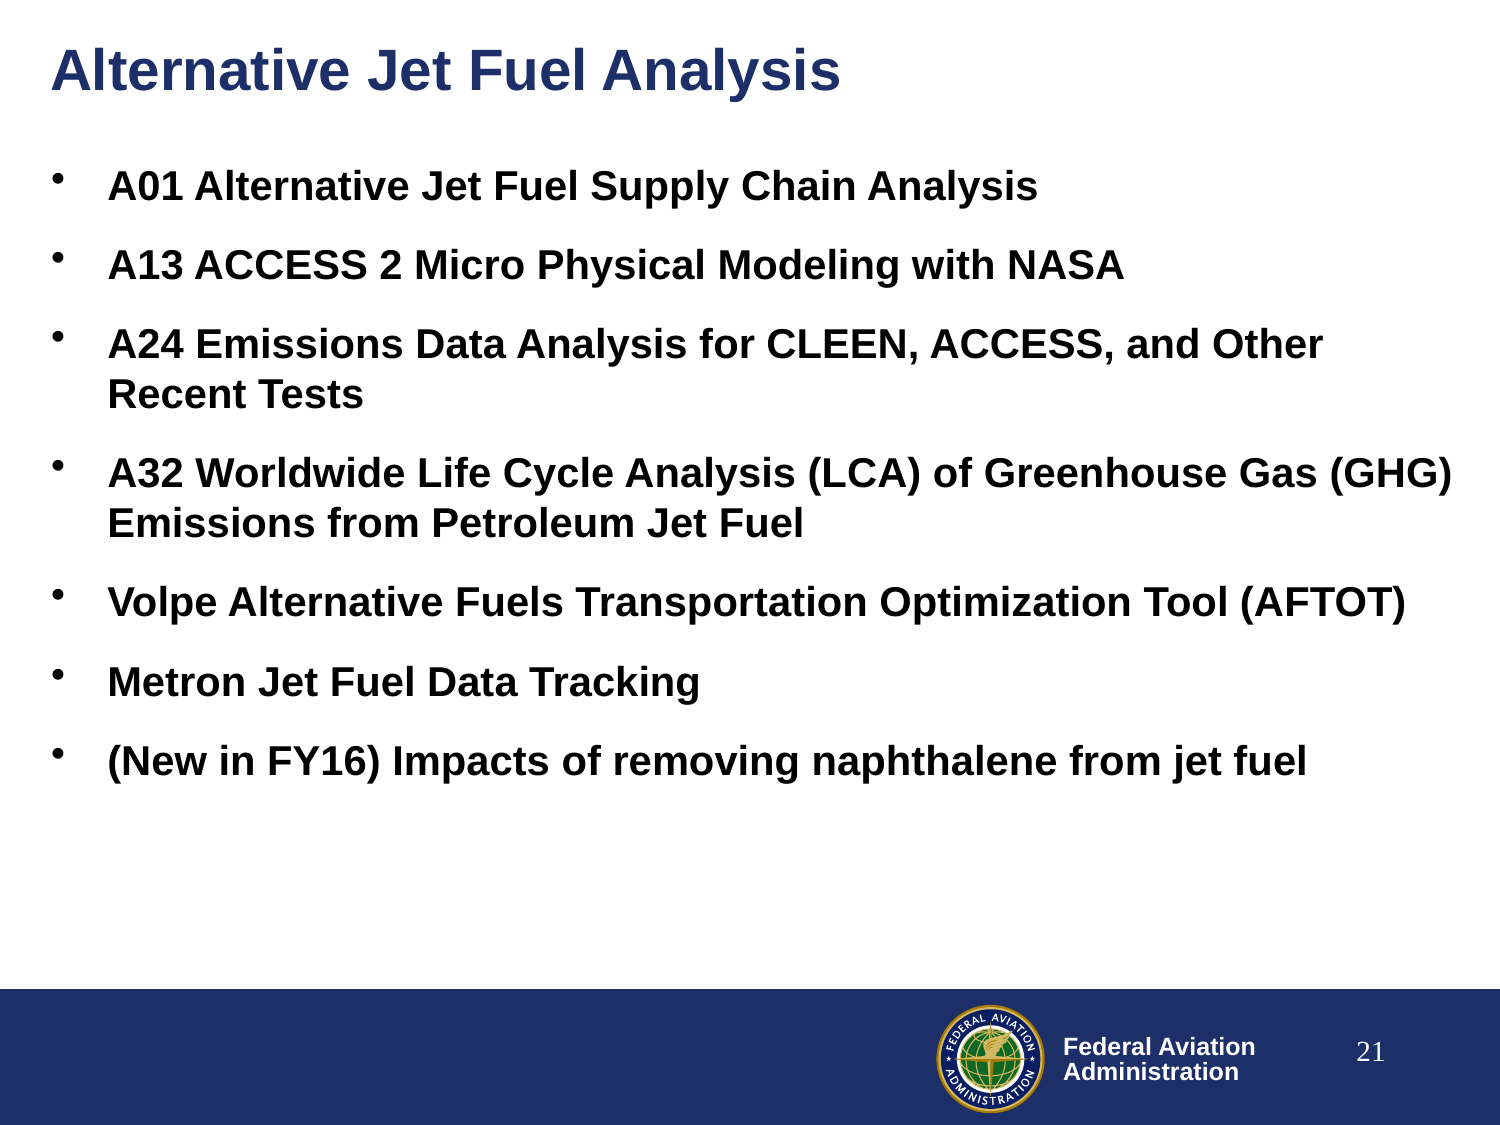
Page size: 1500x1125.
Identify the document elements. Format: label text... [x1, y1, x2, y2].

title Alternative Jet Fuel Analysis [34, 17, 1482, 118]
slide_number 21 [1088, 1025, 1402, 1100]
list A01 Alternative Jet Fuel Supply Chain Analysis A13 ACCESS 2 Micro Physical Modeling with NASA A24 Emissions Data Analysis for CLEEN, ACCESS, and Other Recent Tests A32 Worldwide Life Cycle Analysis (LCA) of Greenhouse Gas (GHG) Emissions from Petroleum Jet Fuel Volpe Alternative Fuels Transportation Optimization Tool (AFTOT) Metron Jet Fuel Data Tracking (New in FY16) Impacts of removing naphthalene from jet fuel [35, 150, 1476, 976]
